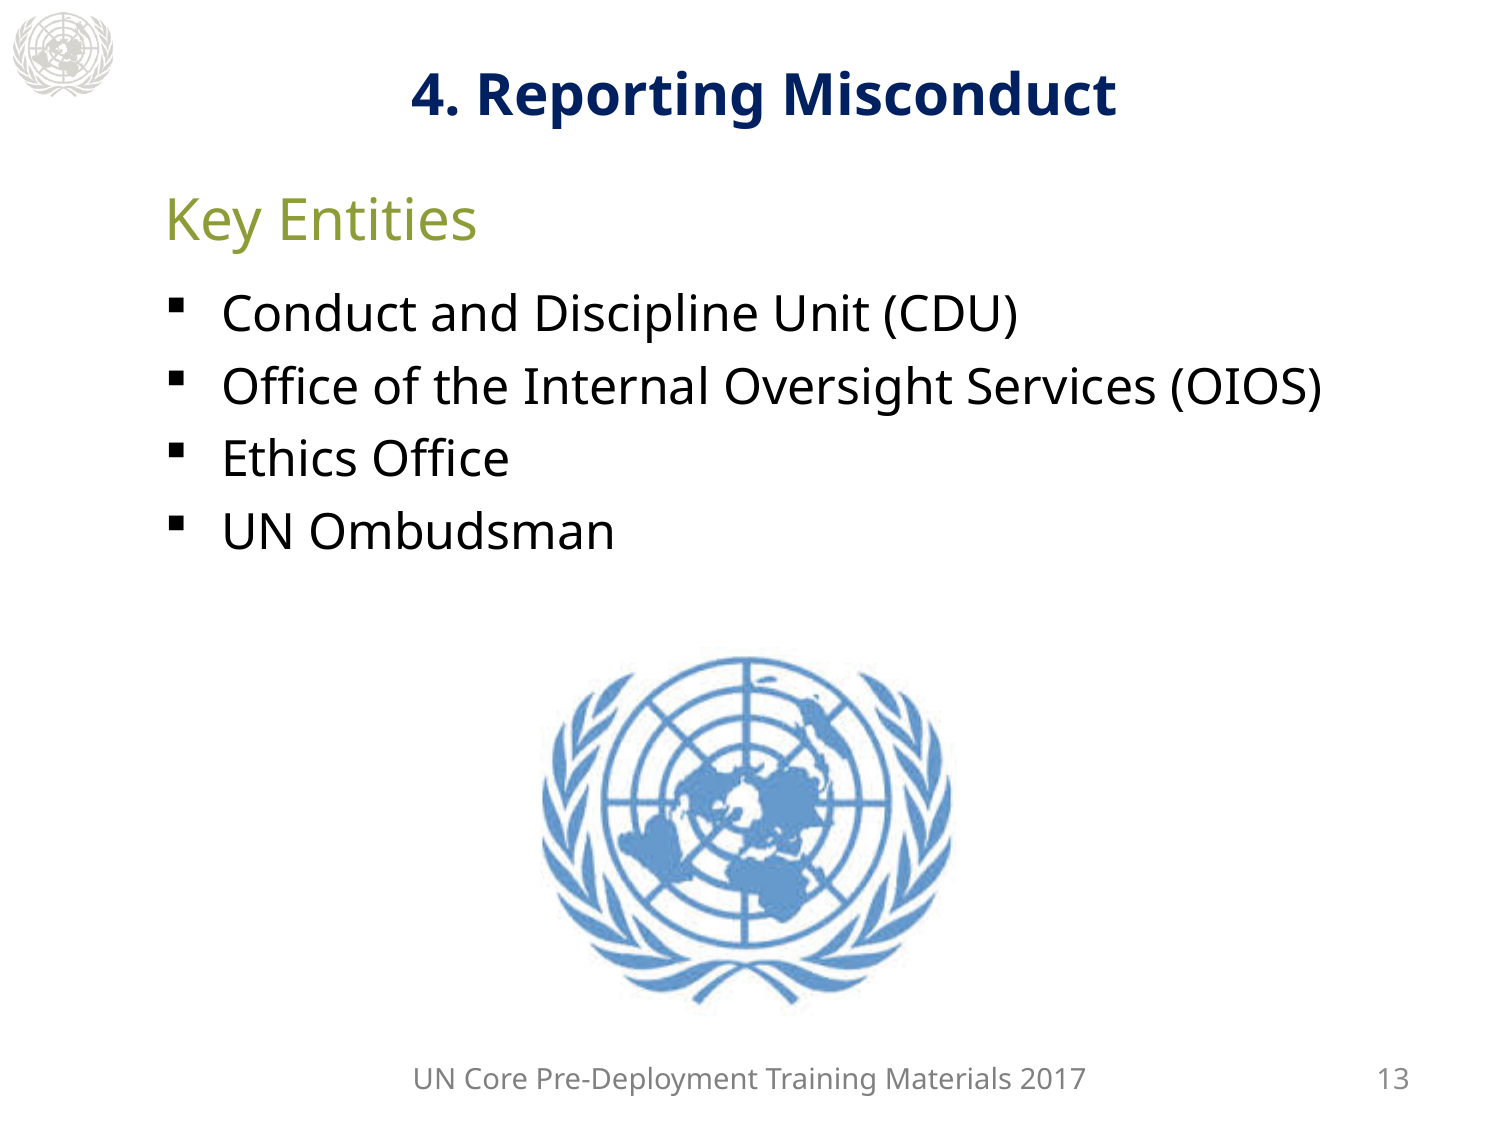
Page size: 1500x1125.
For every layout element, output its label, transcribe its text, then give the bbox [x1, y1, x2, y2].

slide_number 13 [1150, 1052, 1425, 1103]
text_box 4. Reporting Misconduct [73, 48, 1427, 215]
text_box Conduct and Discipline Unit (CDU) Office of the Internal Oversight Services (OIOS) Ethics Office UN Ombudsman [149, 274, 1363, 567]
picture [524, 599, 976, 1051]
text_box Key Entities [149, 174, 1363, 260]
picture [13, 12, 113, 97]
text_box UN Core Pre-Deployment Training Materials 2017 [350, 1052, 1150, 1103]
